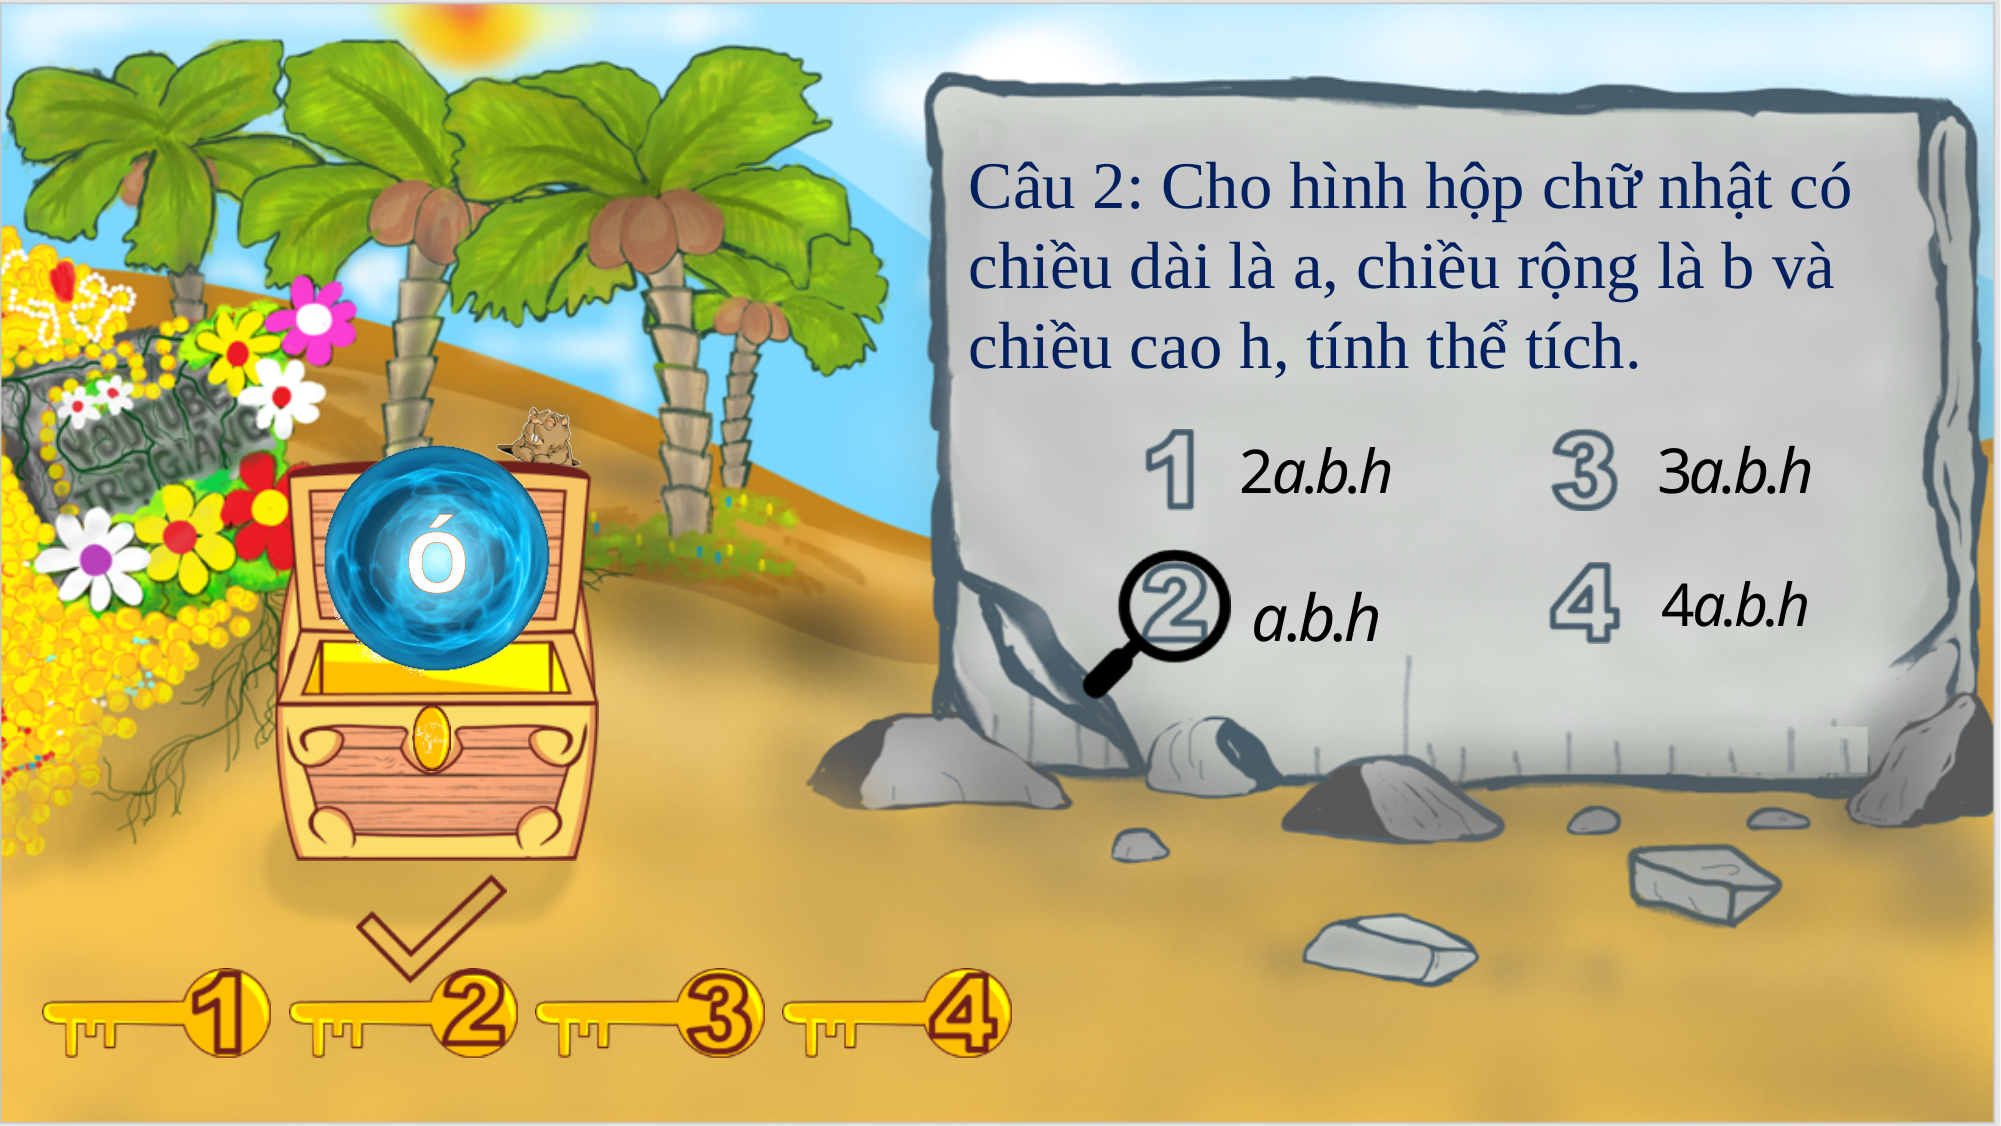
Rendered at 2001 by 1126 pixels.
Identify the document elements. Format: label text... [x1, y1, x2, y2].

text_box Câu 2: Cho hình hộp chữ nhật có chiều dài là a, chiều rộng là b và chiều cao h, tính thể tích. [953, 134, 1893, 389]
picture [0, 0, 2001, 1126]
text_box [1231, 437, 1399, 509]
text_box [307, 428, 568, 690]
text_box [1241, 582, 1388, 659]
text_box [1650, 436, 1822, 509]
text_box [1652, 571, 1819, 641]
